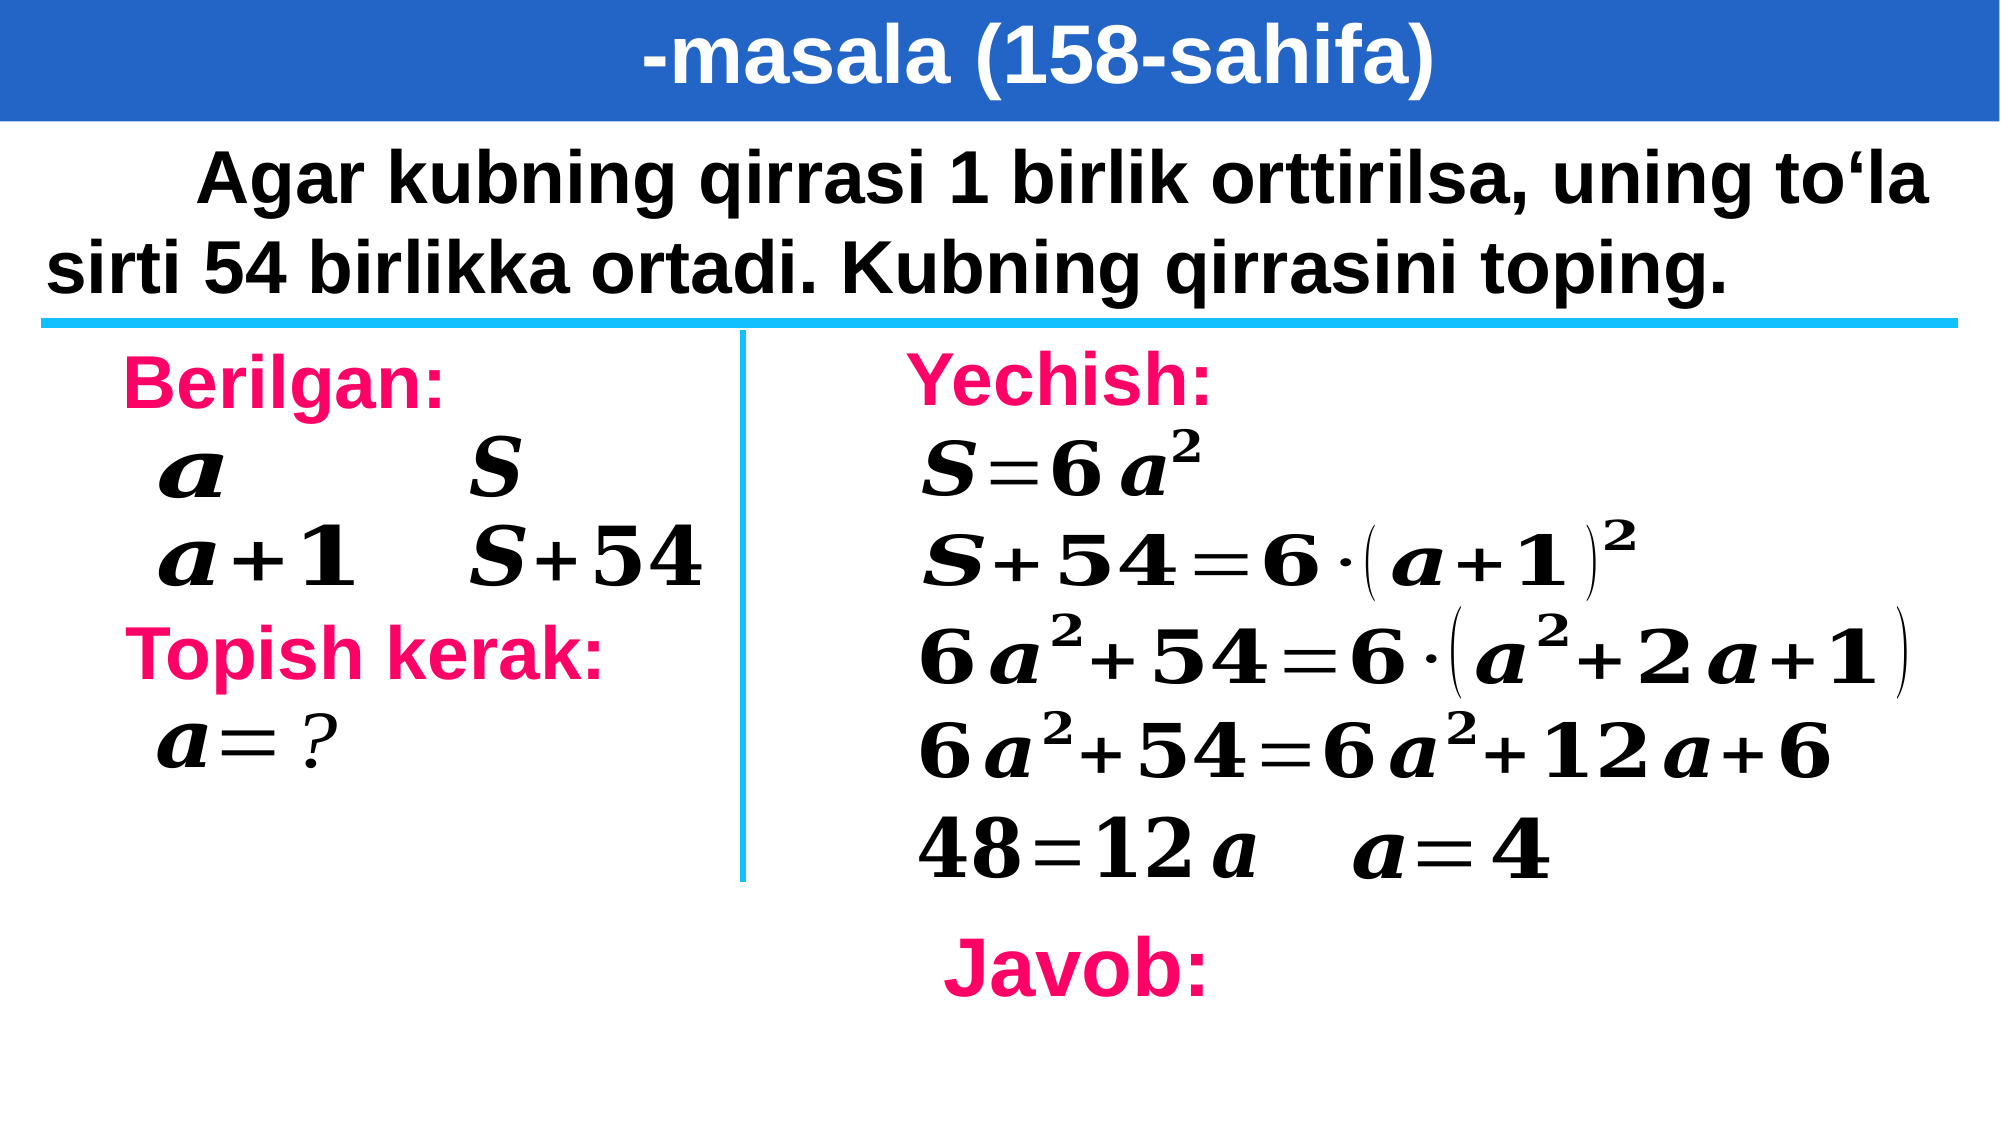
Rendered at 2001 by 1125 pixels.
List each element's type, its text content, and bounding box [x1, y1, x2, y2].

text_box Berilgan: [107, 326, 463, 432]
text_box Yechish: [890, 324, 1230, 428]
text_box Agar kubning qirrasi 1 birlik orttirilsa, uning to‘la sirti 54 birlikka ortadi. Kubning qirrasini toping. [30, 121, 1969, 317]
text_box [0, 0, 2000, 122]
text_box Topish kerak: [110, 597, 623, 702]
